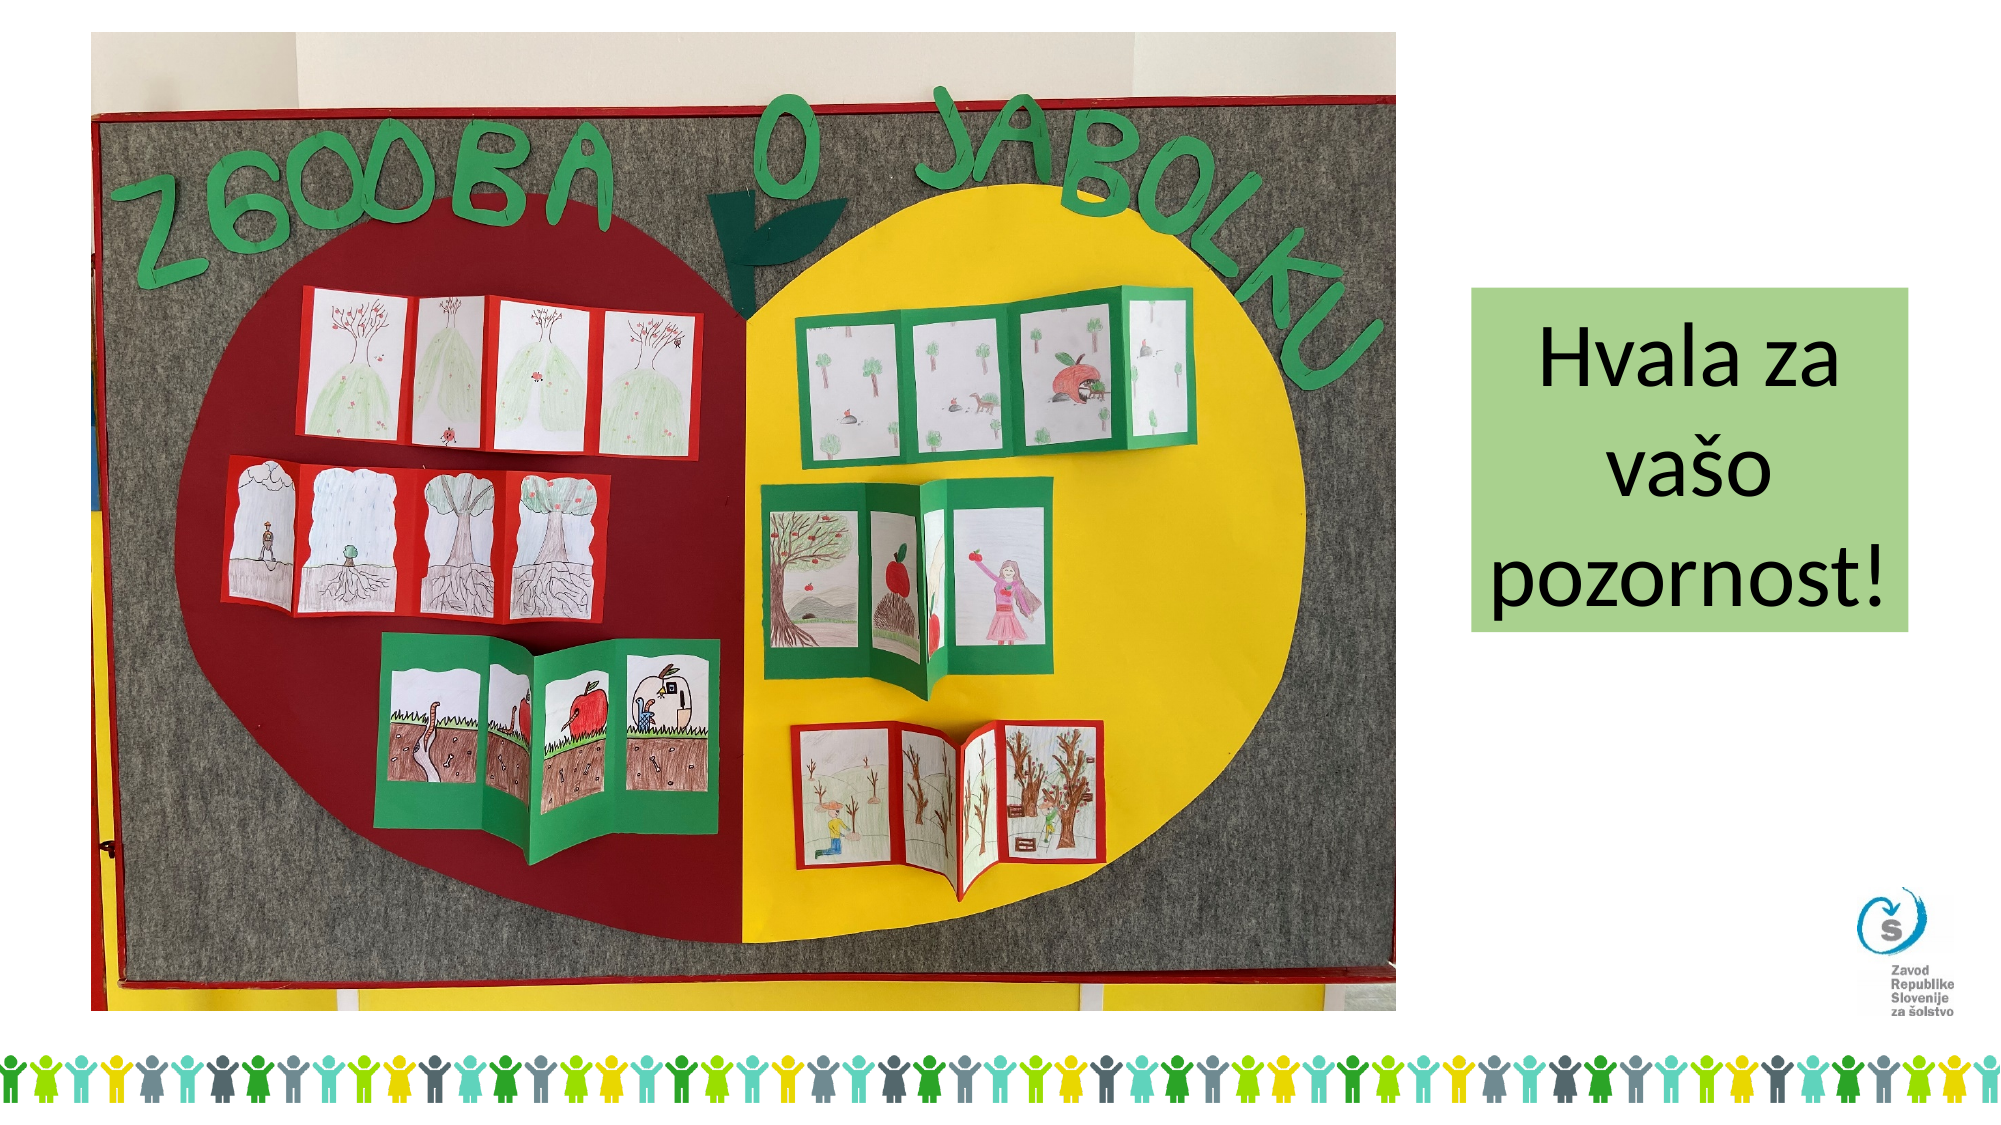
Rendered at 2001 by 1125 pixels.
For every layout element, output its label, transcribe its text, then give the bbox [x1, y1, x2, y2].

picture [91, 32, 1396, 1011]
text_box Hvala za vašo pozornost! [1471, 287, 1909, 633]
picture [1857, 887, 1954, 1016]
picture [0, 1055, 663, 1103]
picture [1336, 1055, 2000, 1103]
picture [665, 1055, 1335, 1103]
